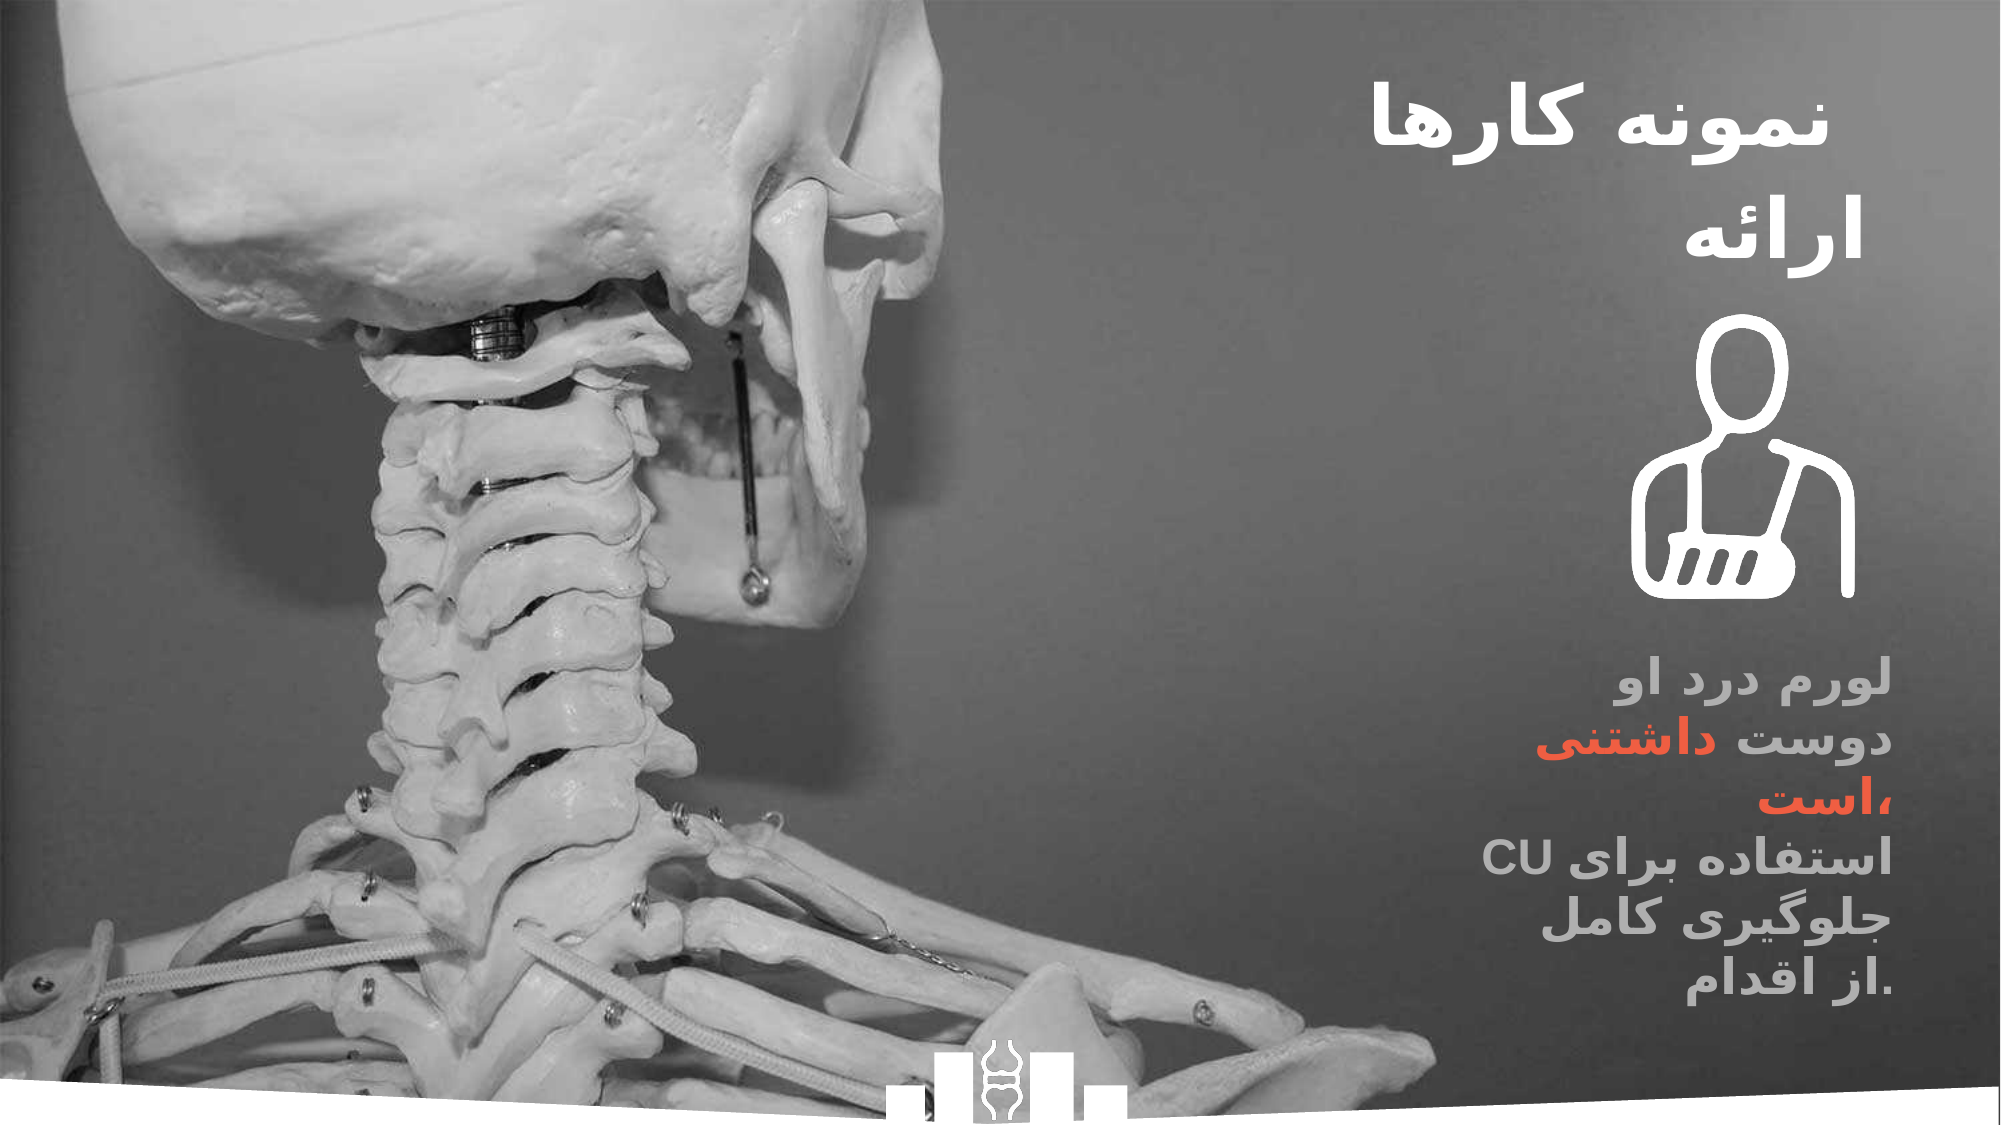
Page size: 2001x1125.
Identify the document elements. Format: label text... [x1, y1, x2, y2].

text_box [886, 1052, 1128, 1125]
text_box ارائه [1220, 166, 1884, 285]
picture [0, 0, 2001, 1125]
text_box [1128, 1085, 2000, 1125]
text_box لورم درد او دوست داشتنی است، CU استفاده برای جلوگیری کامل از اقدام. [1461, 637, 1910, 1012]
text_box نمونه کارها [1186, 53, 1850, 172]
text_box [0, 1077, 886, 1125]
